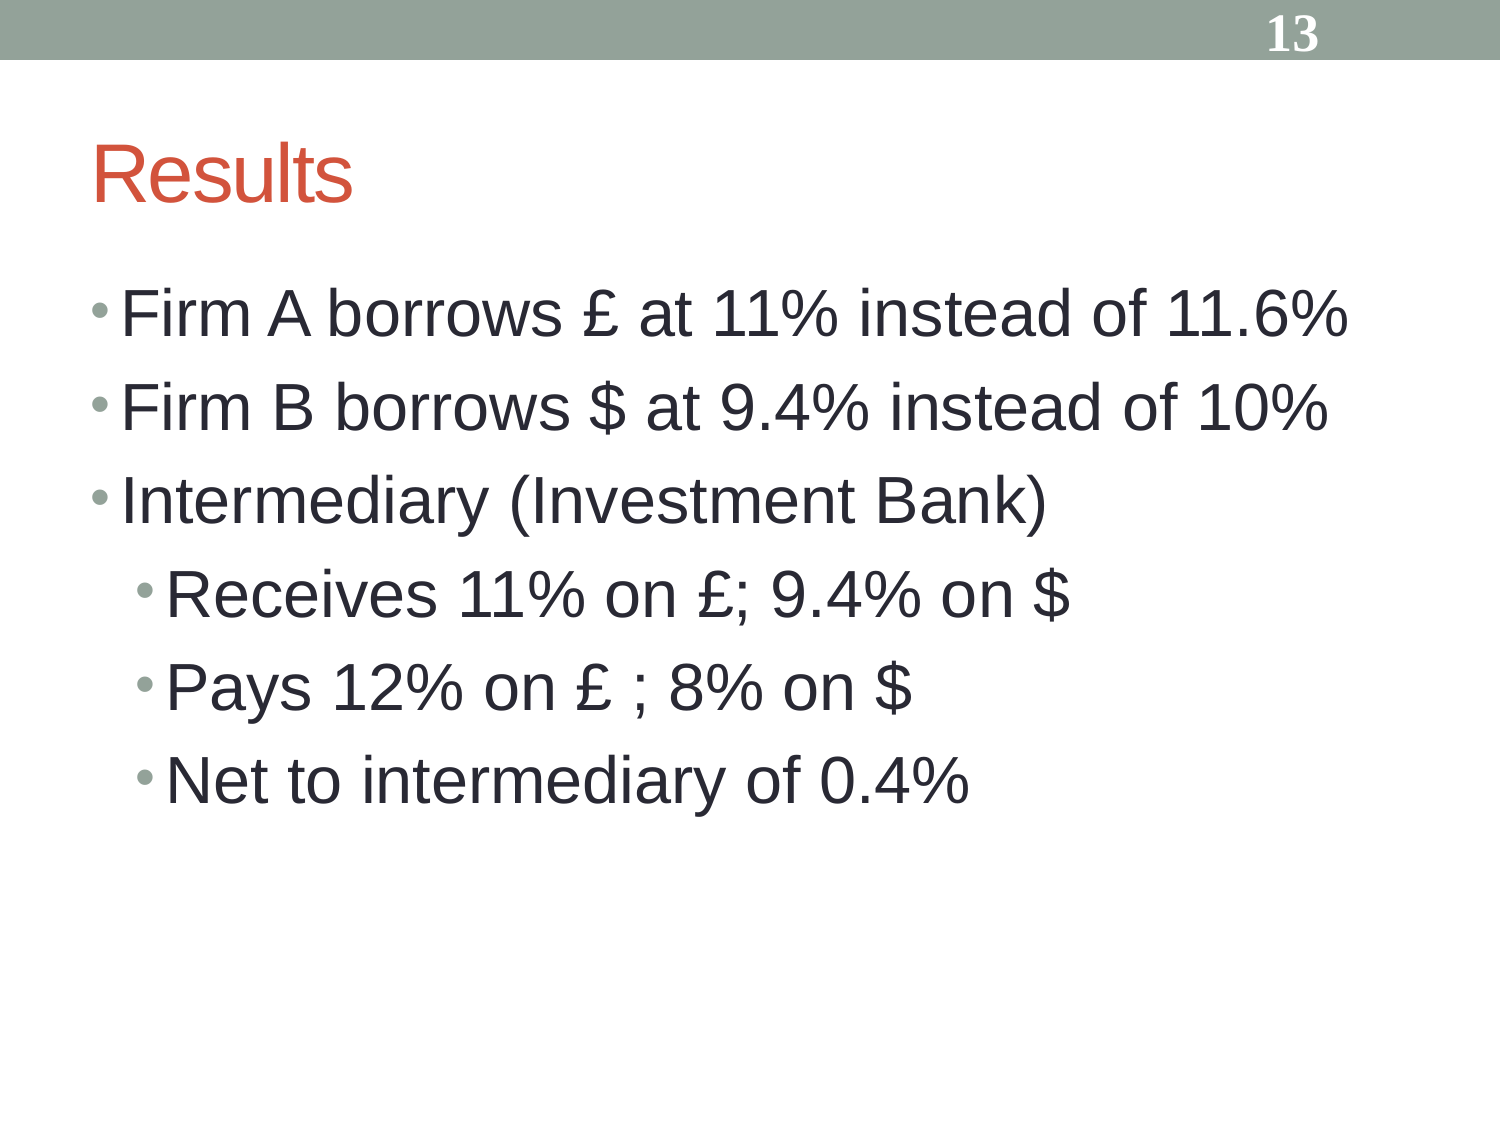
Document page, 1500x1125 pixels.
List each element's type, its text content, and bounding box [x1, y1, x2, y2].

list Firm A borrows £ at 11% instead of 11.6% Firm B borrows $ at 9.4% instead of 10% Intermediary (Investment Bank) Receives 11% on £; 9.4% on $ Pays 12% on £ ; 8% on $ Net to intermediary of 0.4% [75, 262, 1425, 1063]
title Results [75, 87, 1425, 250]
slide_number 13 [1250, 3, 1425, 57]
